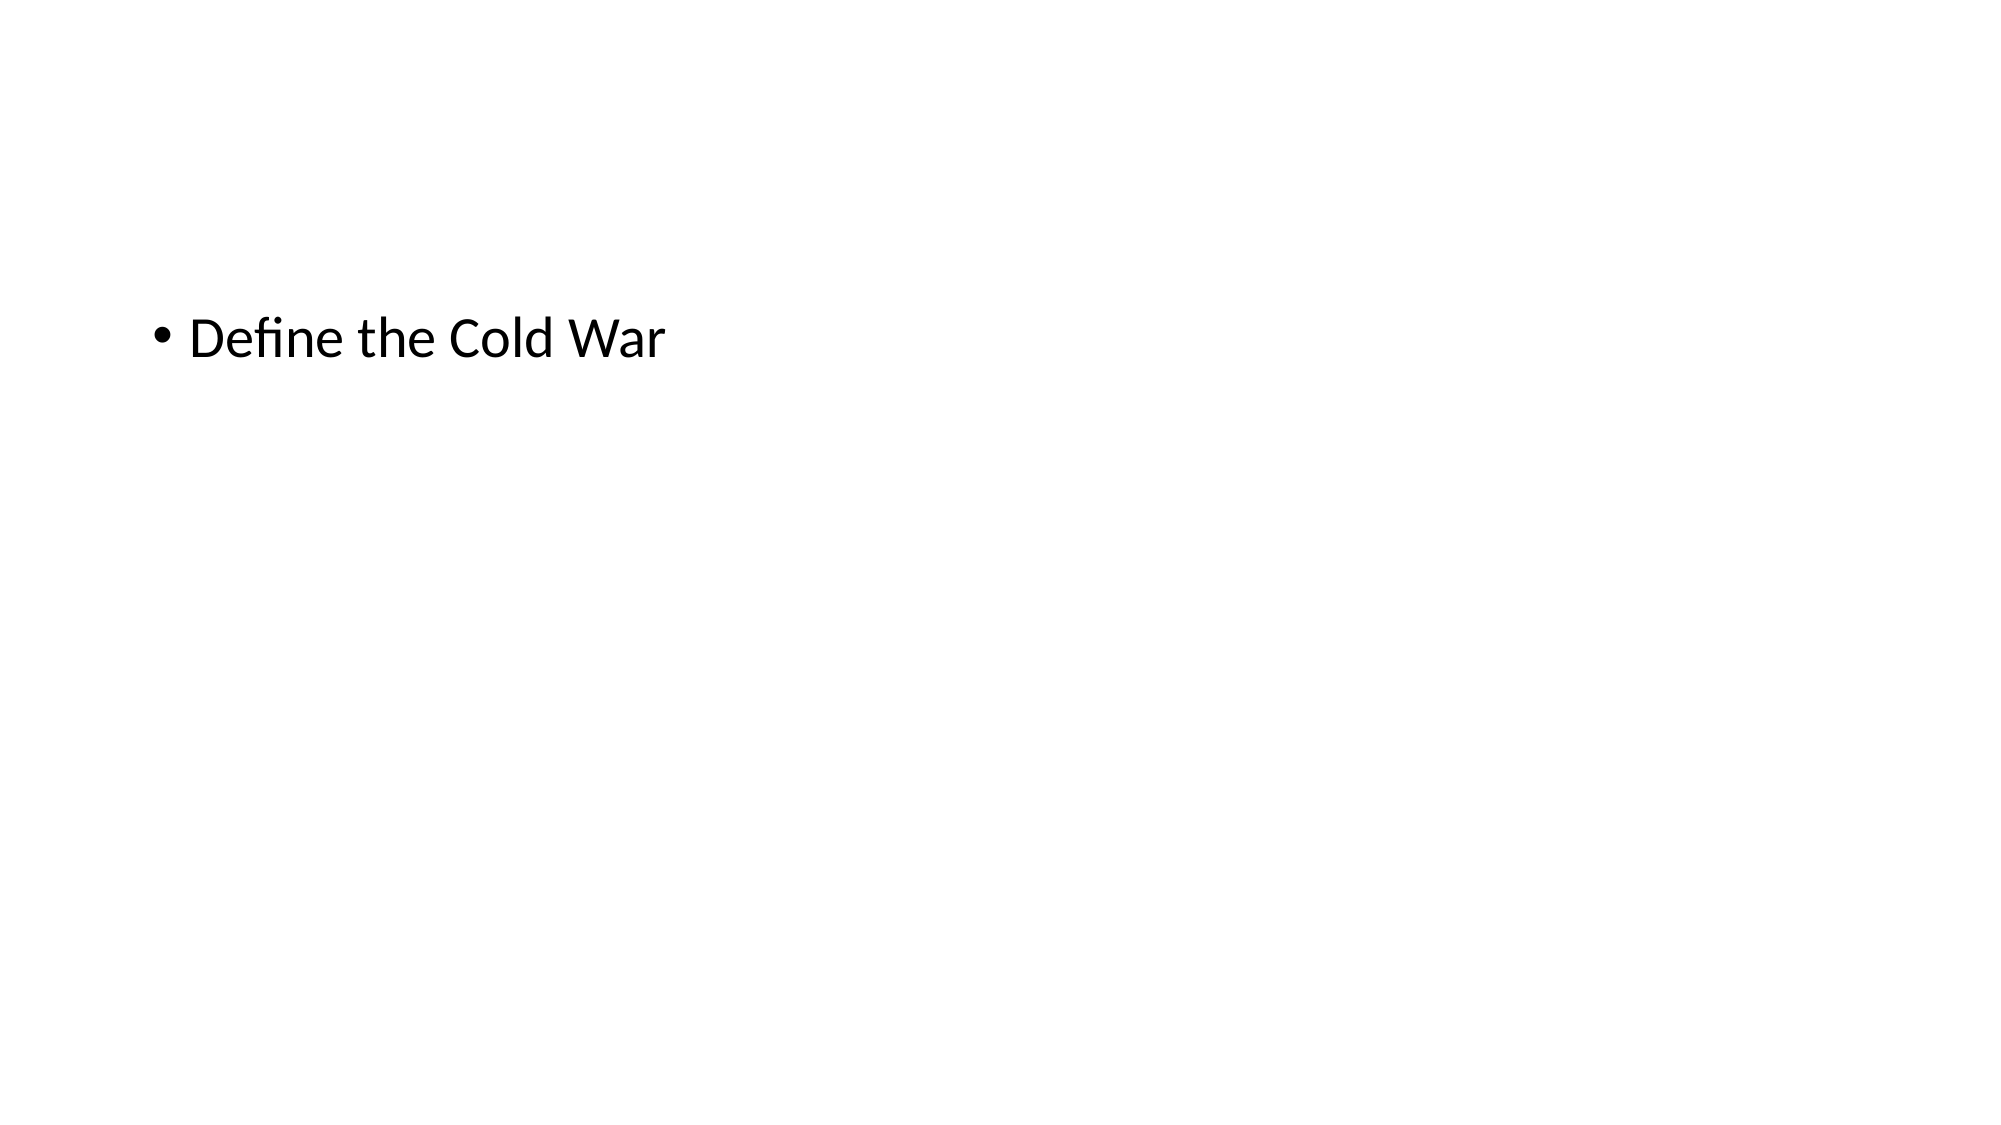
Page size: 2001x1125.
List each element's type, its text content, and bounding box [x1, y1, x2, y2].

list Define the Cold War [137, 299, 1863, 1014]
